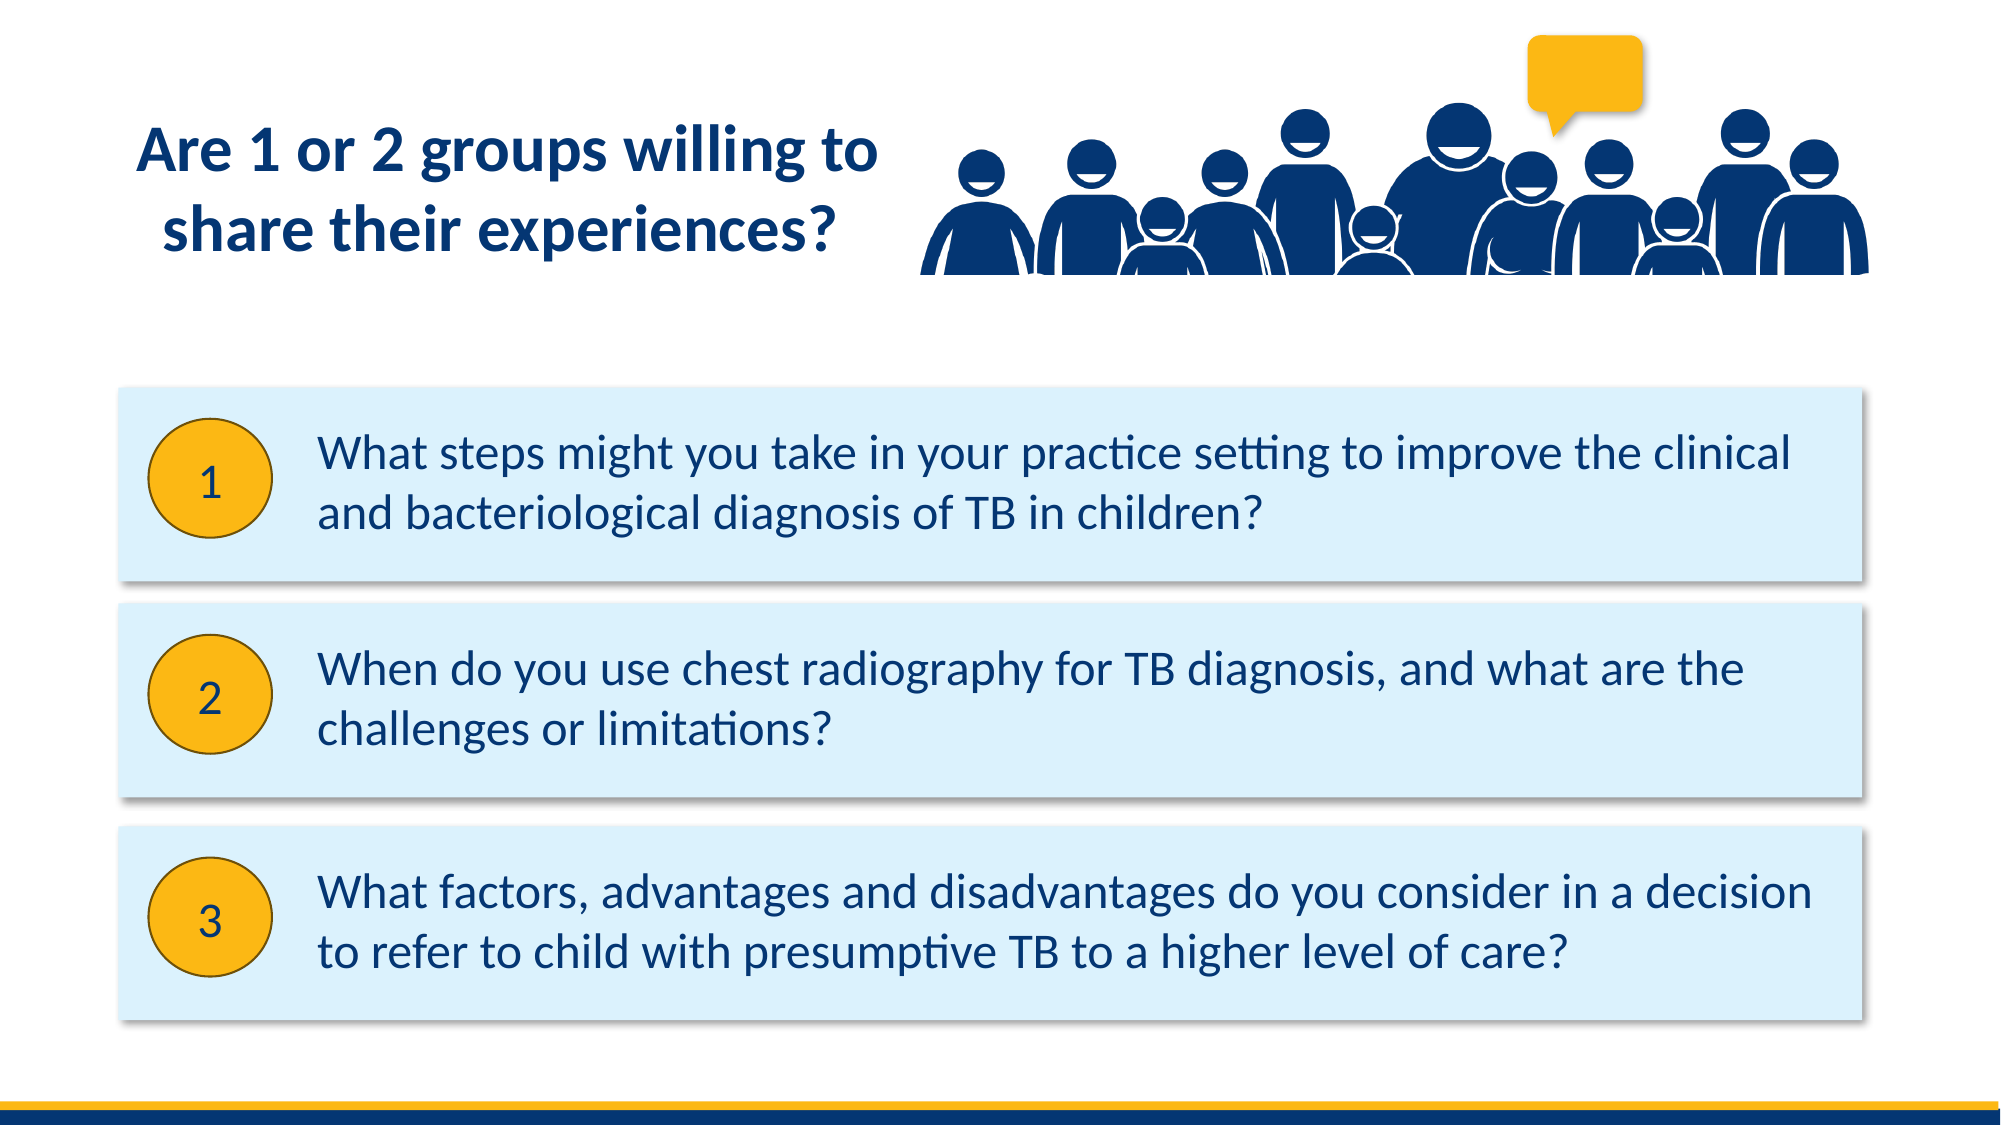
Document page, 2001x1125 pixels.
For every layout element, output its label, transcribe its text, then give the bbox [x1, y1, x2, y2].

list 2 [175, 664, 245, 724]
list When do you use chest radiography for TB diagnosis, and what are the challenges or limitations? [302, 618, 1849, 773]
list What factors, advantages and disadvantages do you consider in a decision to refer to child with presumptive TB to a higher level of care? [302, 841, 1849, 996]
picture [898, 84, 1919, 275]
list 1 [175, 448, 245, 508]
list 3 [175, 887, 245, 947]
list What steps might you take in your practice setting to improve the clinical and bacteriological diagnosis of TB in children? [302, 402, 1849, 557]
